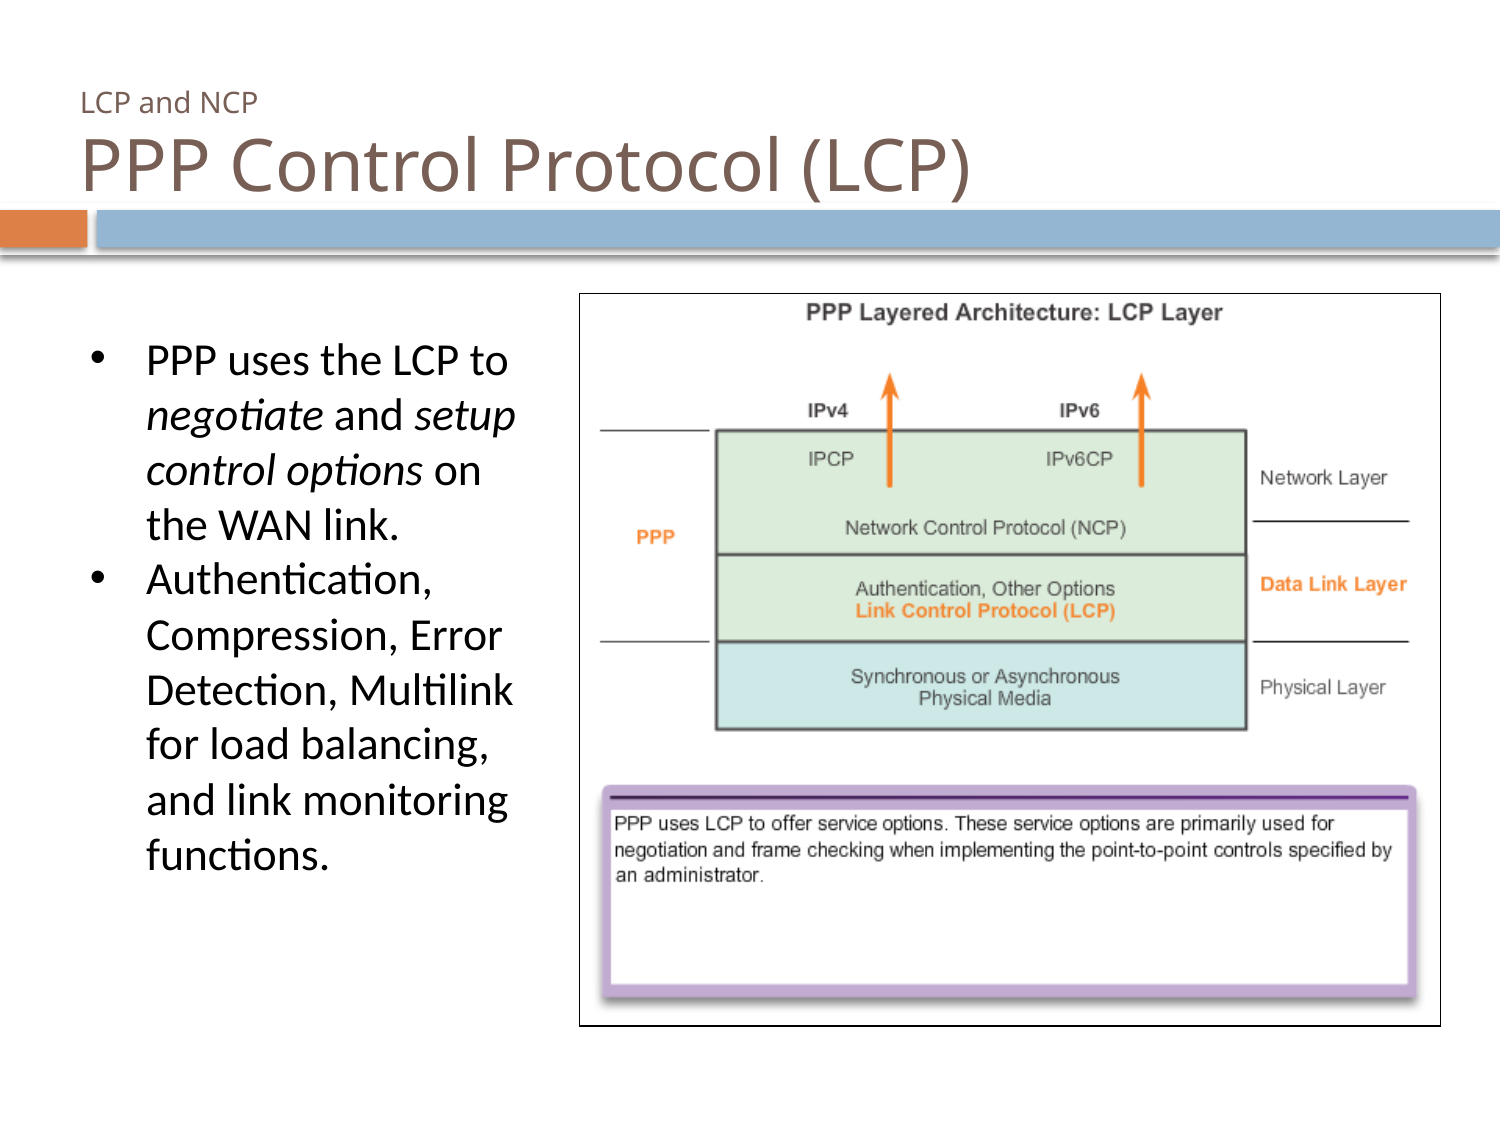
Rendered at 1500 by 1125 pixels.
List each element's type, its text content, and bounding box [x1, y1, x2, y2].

title LCP and NCP PPP Control Protocol (LCP) [65, 76, 1402, 214]
text_box PPP uses the LCP to negotiate and setup control options on the WAN link. Authentication, Compression, Error Detection, Multilink for load balancing, and link monitoring functions. [0, 321, 533, 887]
picture [579, 293, 1440, 1026]
